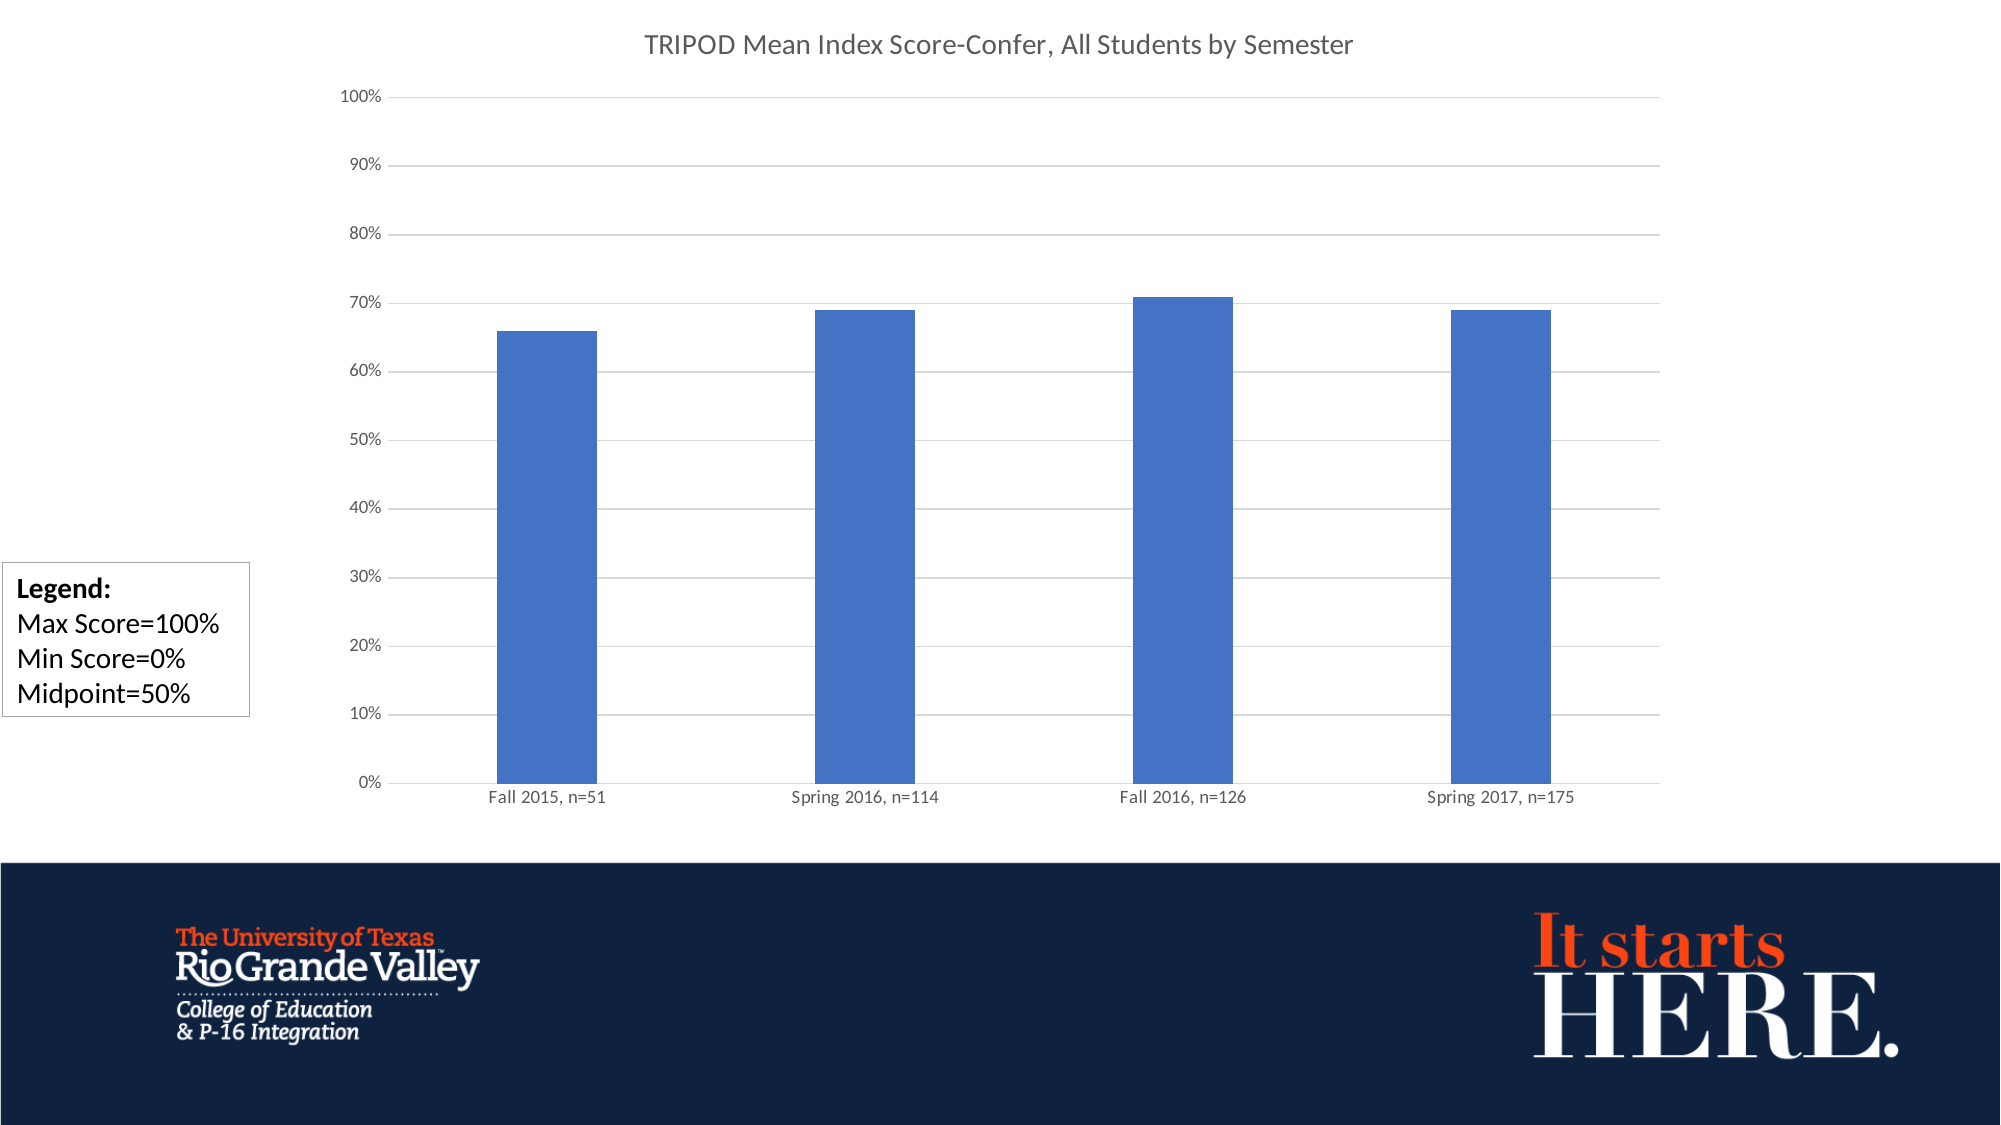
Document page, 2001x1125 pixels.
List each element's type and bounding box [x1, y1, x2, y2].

chart [312, 0, 1688, 825]
picture [0, 0, 2000, 1125]
